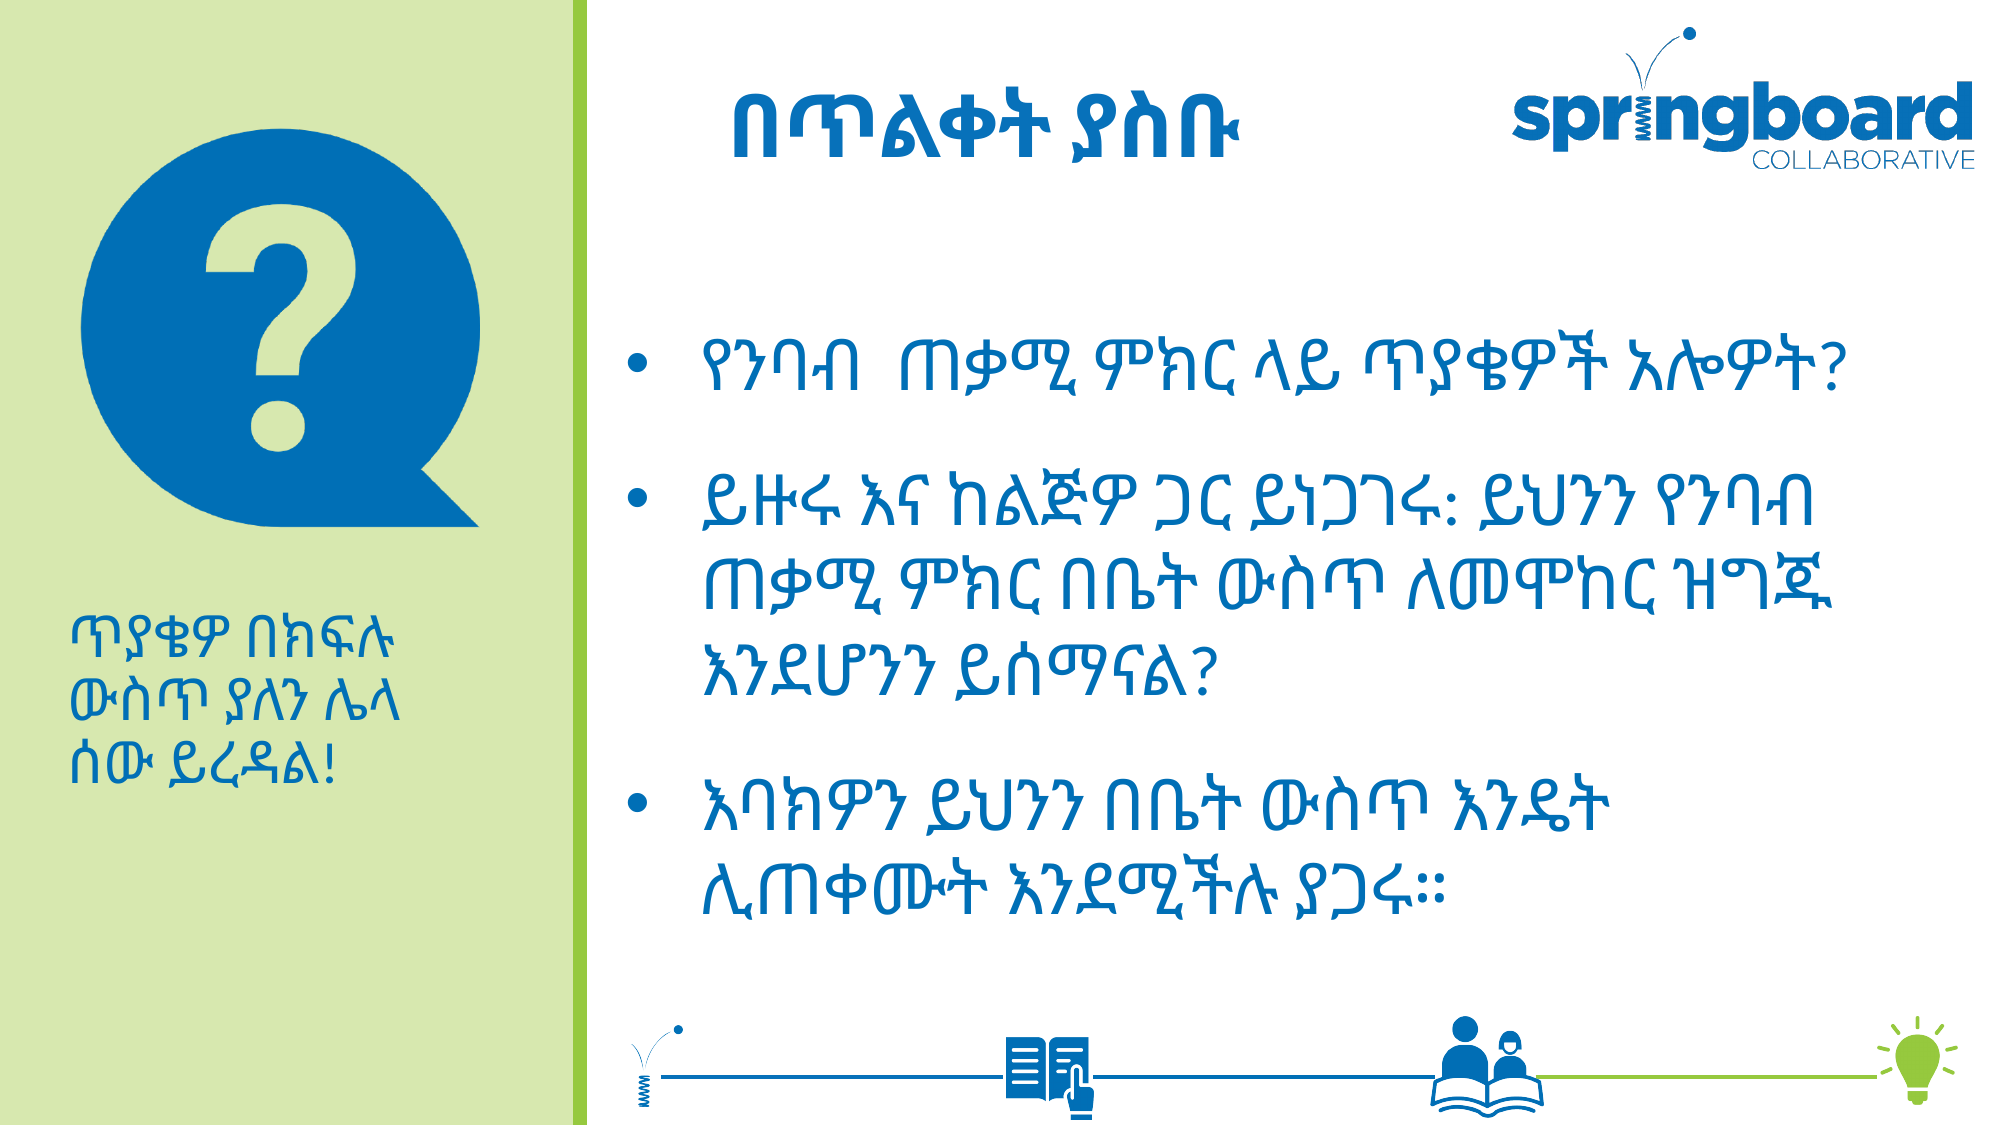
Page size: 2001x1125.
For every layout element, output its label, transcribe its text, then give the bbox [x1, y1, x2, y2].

picture [1877, 1016, 1958, 1105]
list የንባብ ጠቃሚ ምክር ላይ ጥያቄዎች አሎዎት? ይዙሩ እና ከልጅዎ ጋር ይነጋገሩ: ይህንን የንባብ ጠቃሚ ምክር በቤት ውስጥ ለመሞከር ዝግጁ እንደሆንን ይሰማናል? እባክዎን ይህንን በቤት ውስጥ እንዴት ሊጠቀሙት እንደሚችሉ ያጋሩ። [610, 311, 1919, 1061]
picture [631, 1061, 683, 1107]
title በጥልቀት ያስቡ [682, 0, 1513, 259]
picture [1513, 27, 1975, 169]
picture [1430, 1061, 1544, 1118]
list ጥያቄዎ በክፍሉ ውስጥ ያለን ሌላ ሰው ይረዳል! [52, 599, 516, 953]
picture [1006, 1061, 1094, 1120]
picture [74, 85, 488, 568]
